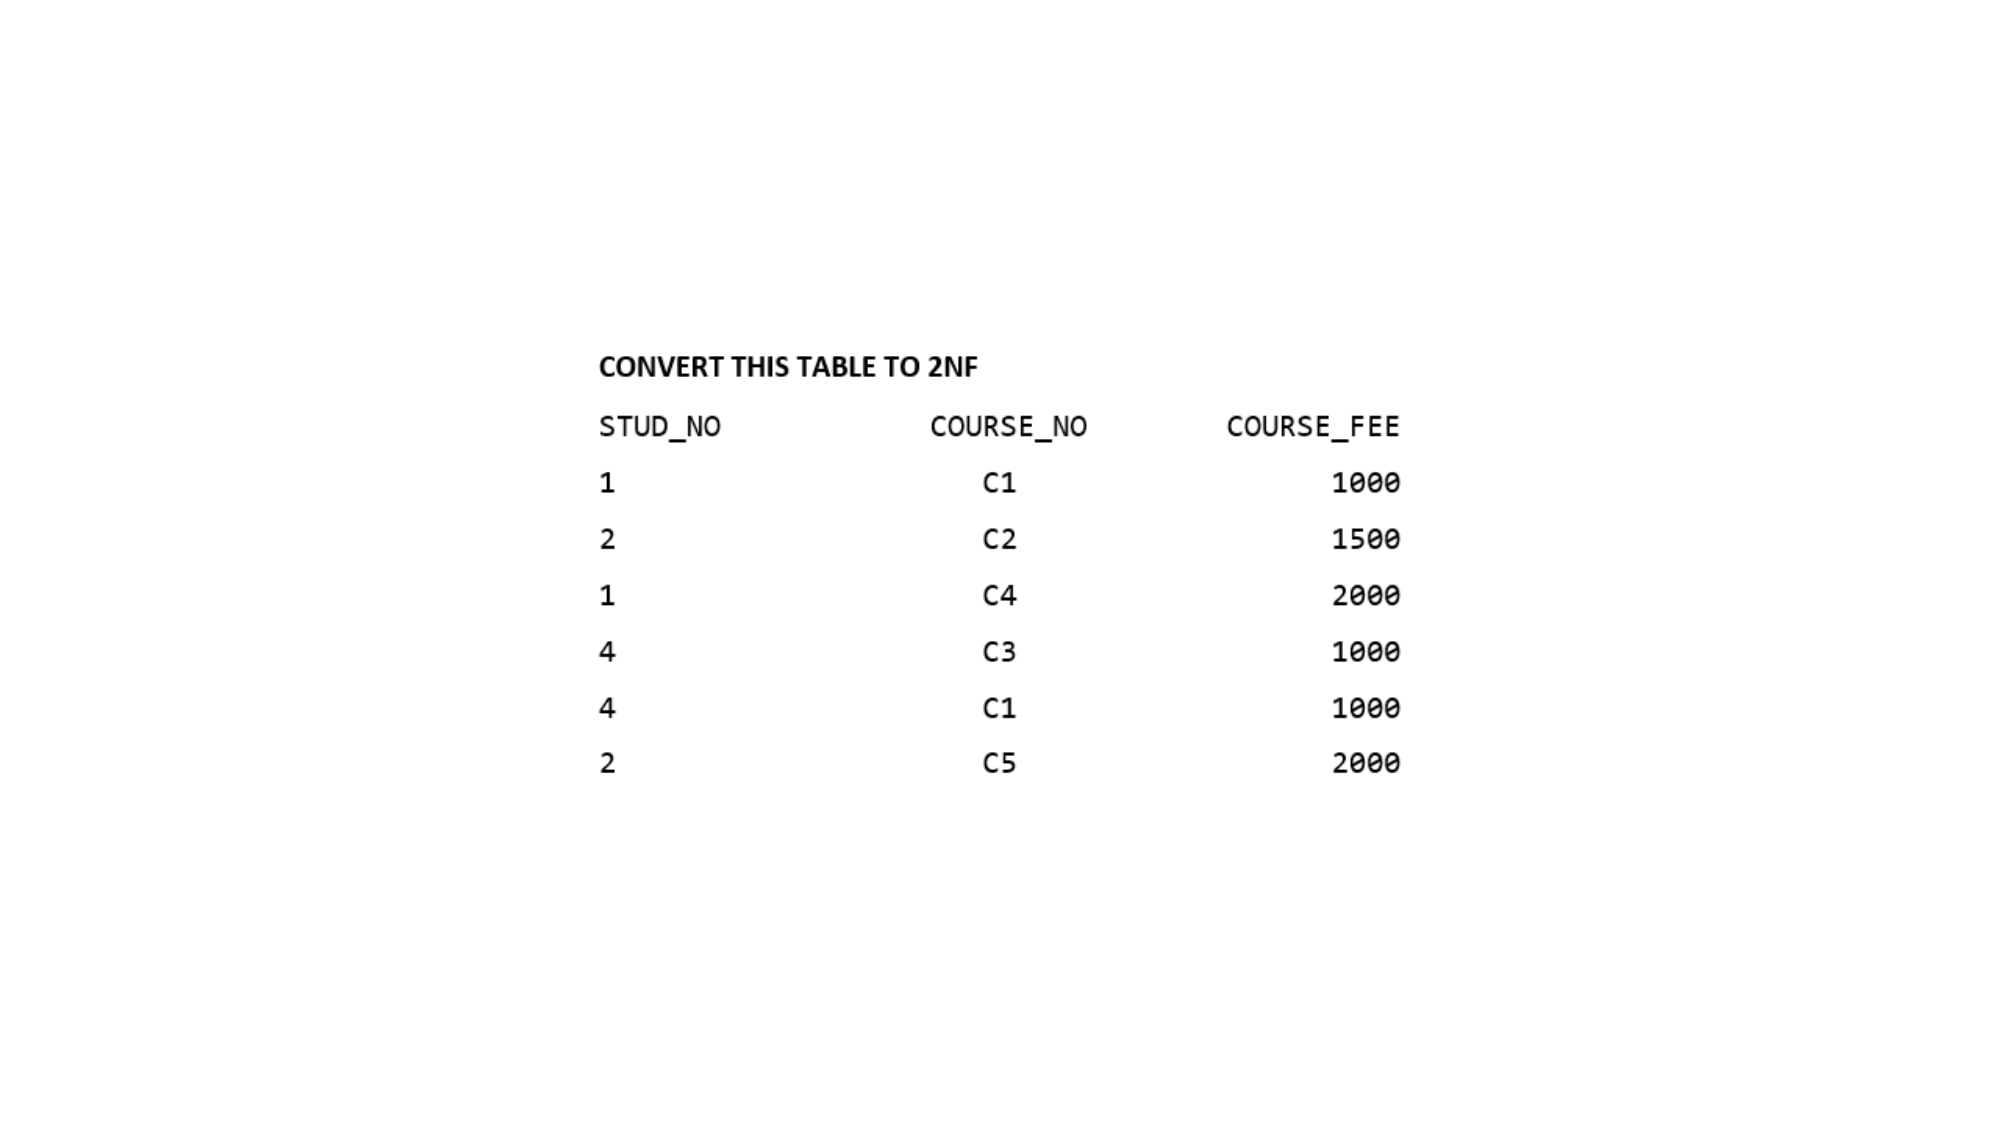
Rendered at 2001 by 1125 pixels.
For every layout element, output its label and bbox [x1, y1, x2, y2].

picture [506, 330, 1494, 795]
